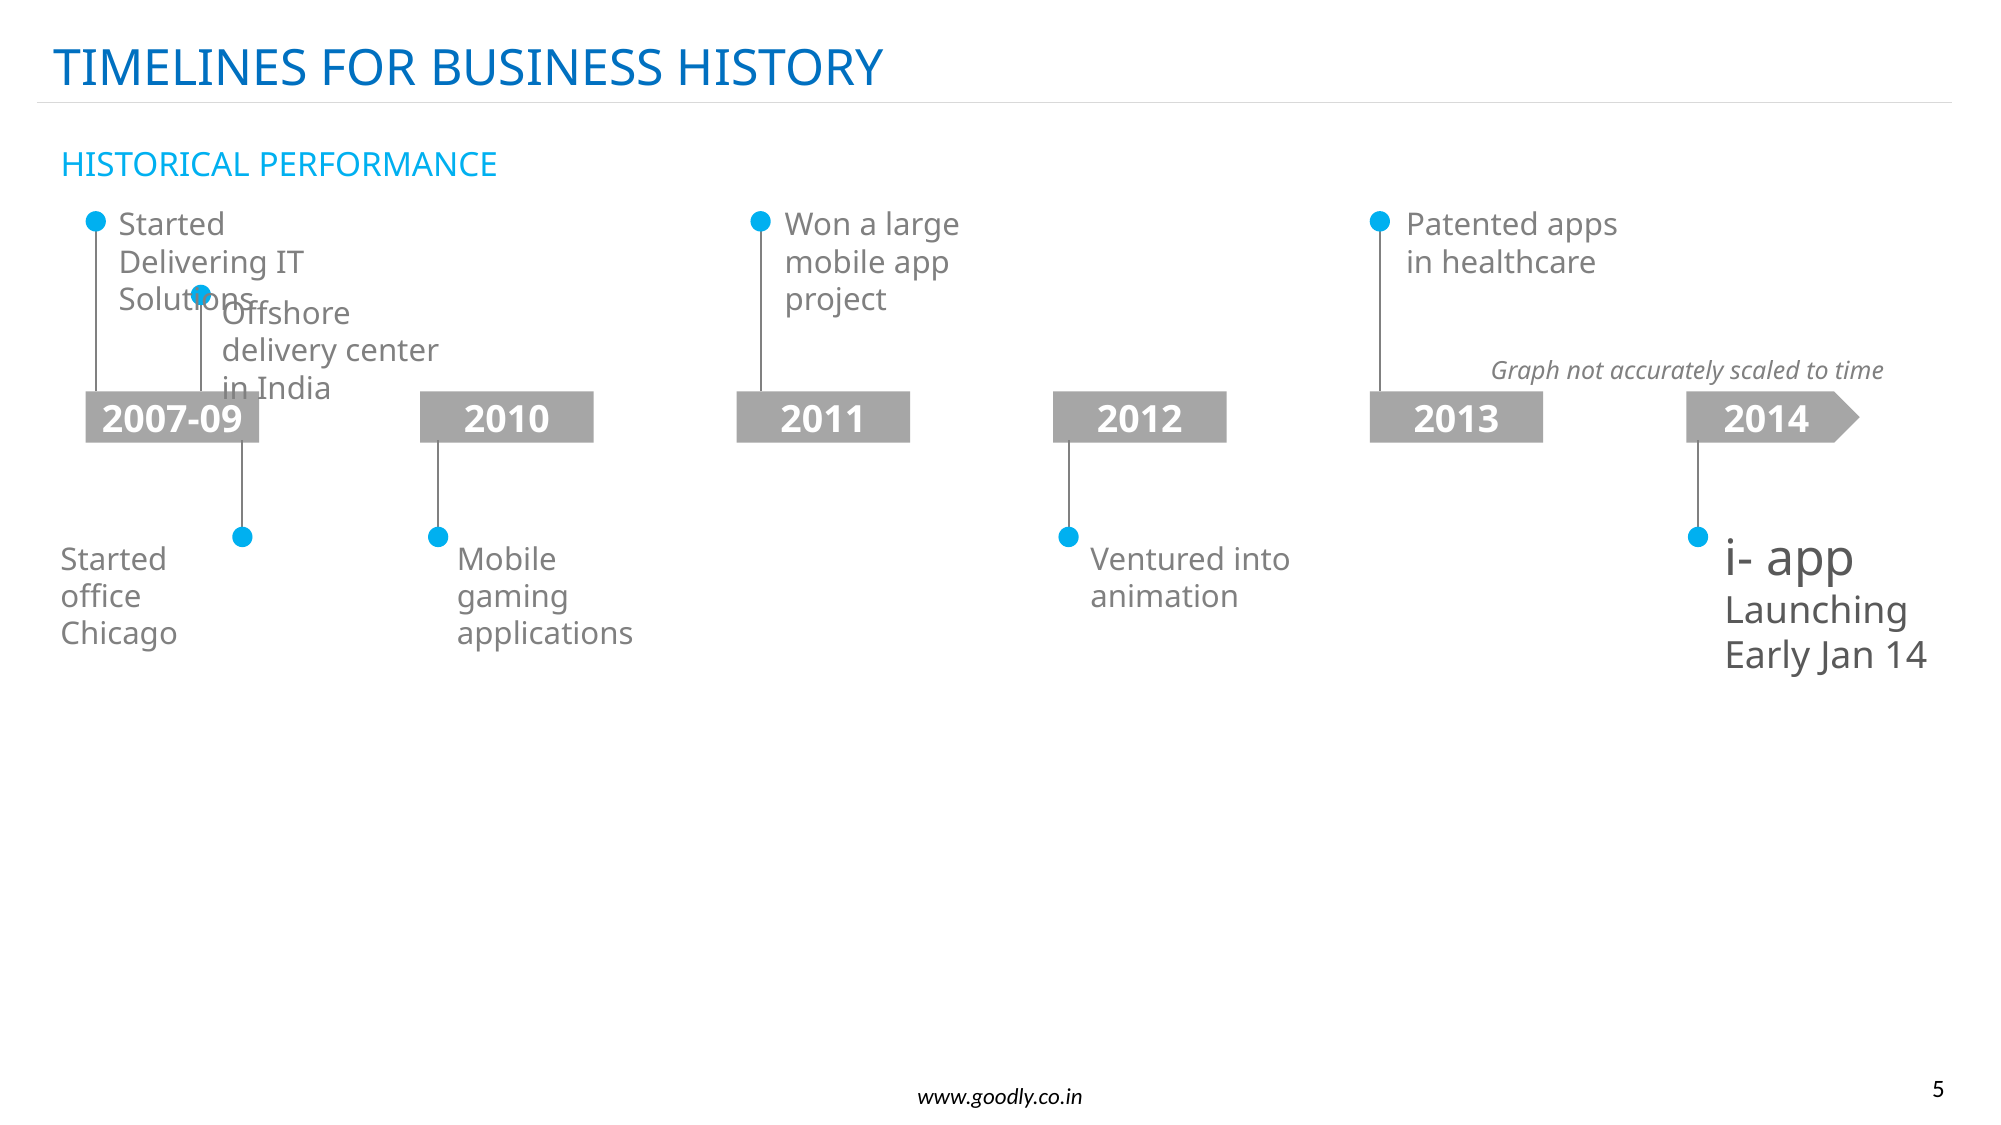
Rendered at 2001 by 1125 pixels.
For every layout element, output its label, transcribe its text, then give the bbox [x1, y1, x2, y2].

text_box 2007-09 [85, 390, 260, 444]
text_box Offshore delivery center in India [206, 285, 477, 413]
text_box 2012 [1052, 390, 1228, 444]
text_box Mobile gaming applications [442, 531, 681, 659]
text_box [232, 440, 253, 548]
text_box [427, 440, 449, 548]
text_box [85, 211, 106, 392]
text_box Started office Chicago [45, 531, 271, 659]
text_box i- app Launching Early Jan 14 [1709, 518, 1957, 684]
text_box 2010 [419, 390, 595, 444]
text_box Won a large mobile app project [769, 204, 1041, 325]
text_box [1369, 211, 1391, 392]
list TIMELINES FOR BUSINESS HISTORY [39, 34, 1950, 111]
text_box 2014 [1685, 390, 1862, 444]
text_box 2011 [736, 390, 911, 444]
text_box Patented apps in healthcare [1391, 204, 1644, 287]
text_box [1687, 440, 1709, 548]
text_box 2013 [1369, 390, 1544, 444]
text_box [750, 211, 771, 392]
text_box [1058, 440, 1079, 548]
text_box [190, 284, 212, 392]
text_box Graph not accurately scaled to time [1475, 346, 1900, 392]
text_box HISTORICAL PERFORMANCE [45, 140, 1933, 204]
text_box Ventured into animation [1075, 531, 1336, 621]
text_box Started Delivering IT Solutions [103, 204, 357, 325]
